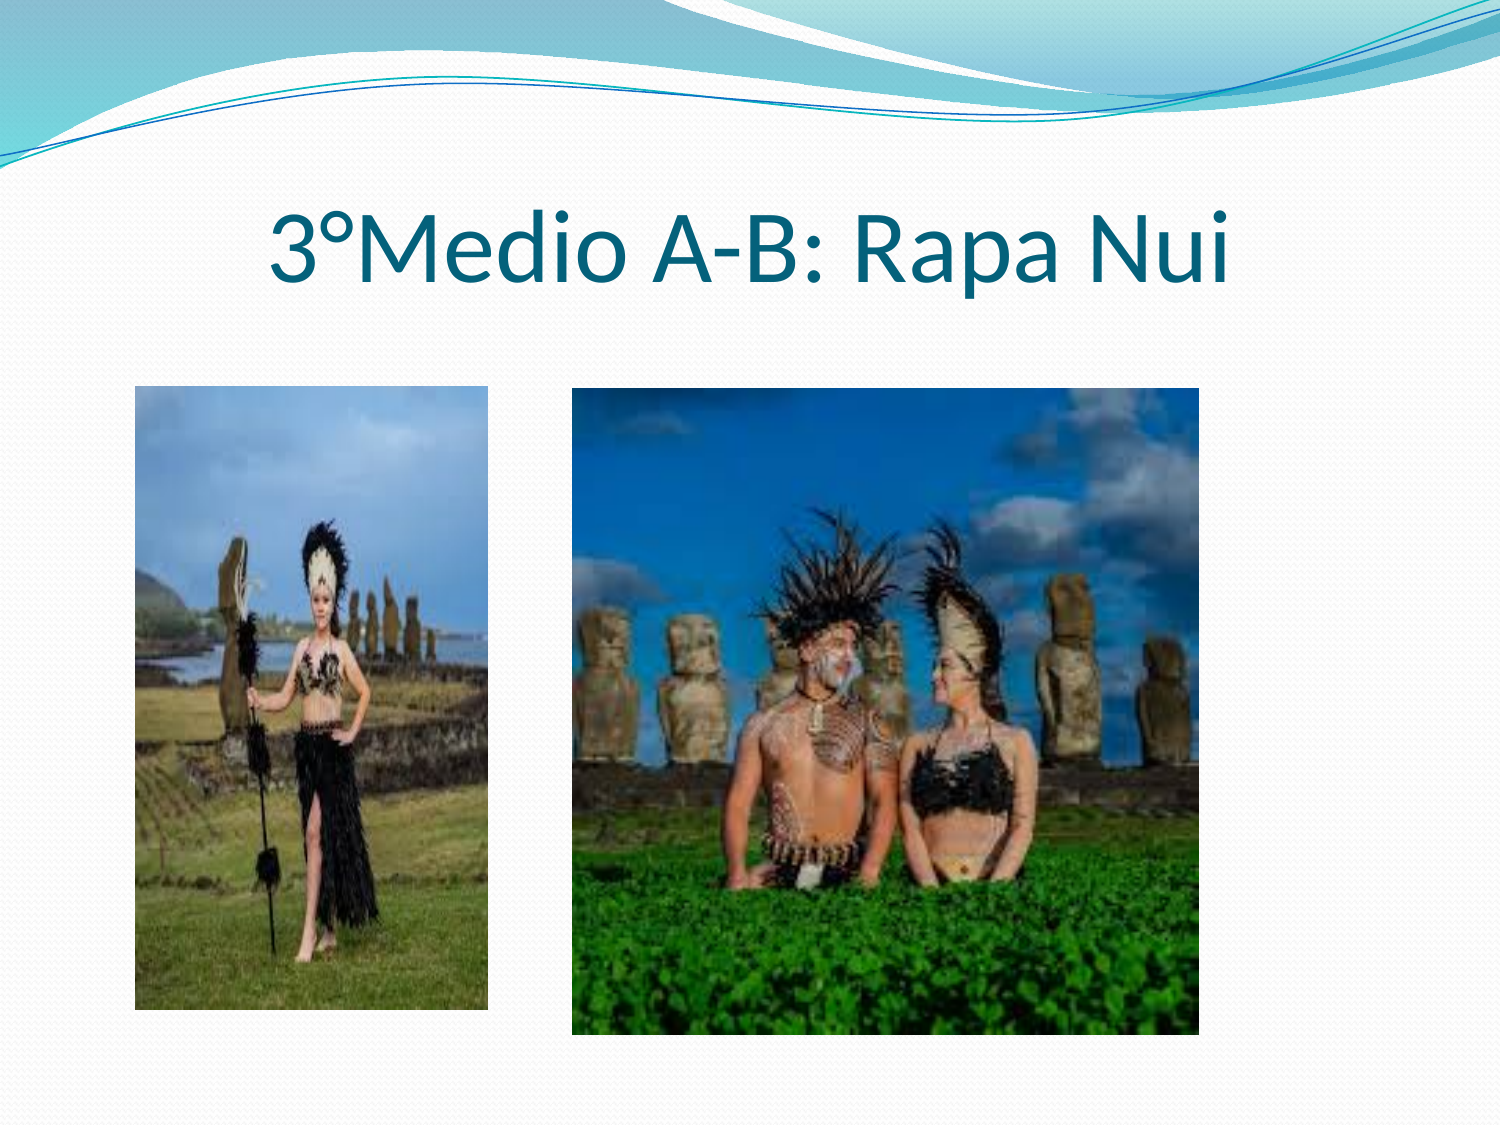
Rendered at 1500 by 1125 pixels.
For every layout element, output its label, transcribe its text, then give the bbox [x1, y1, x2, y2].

picture [572, 388, 1200, 1036]
title 3°Medio A-B: Rapa Nui [75, 115, 1425, 303]
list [135, 386, 488, 1010]
